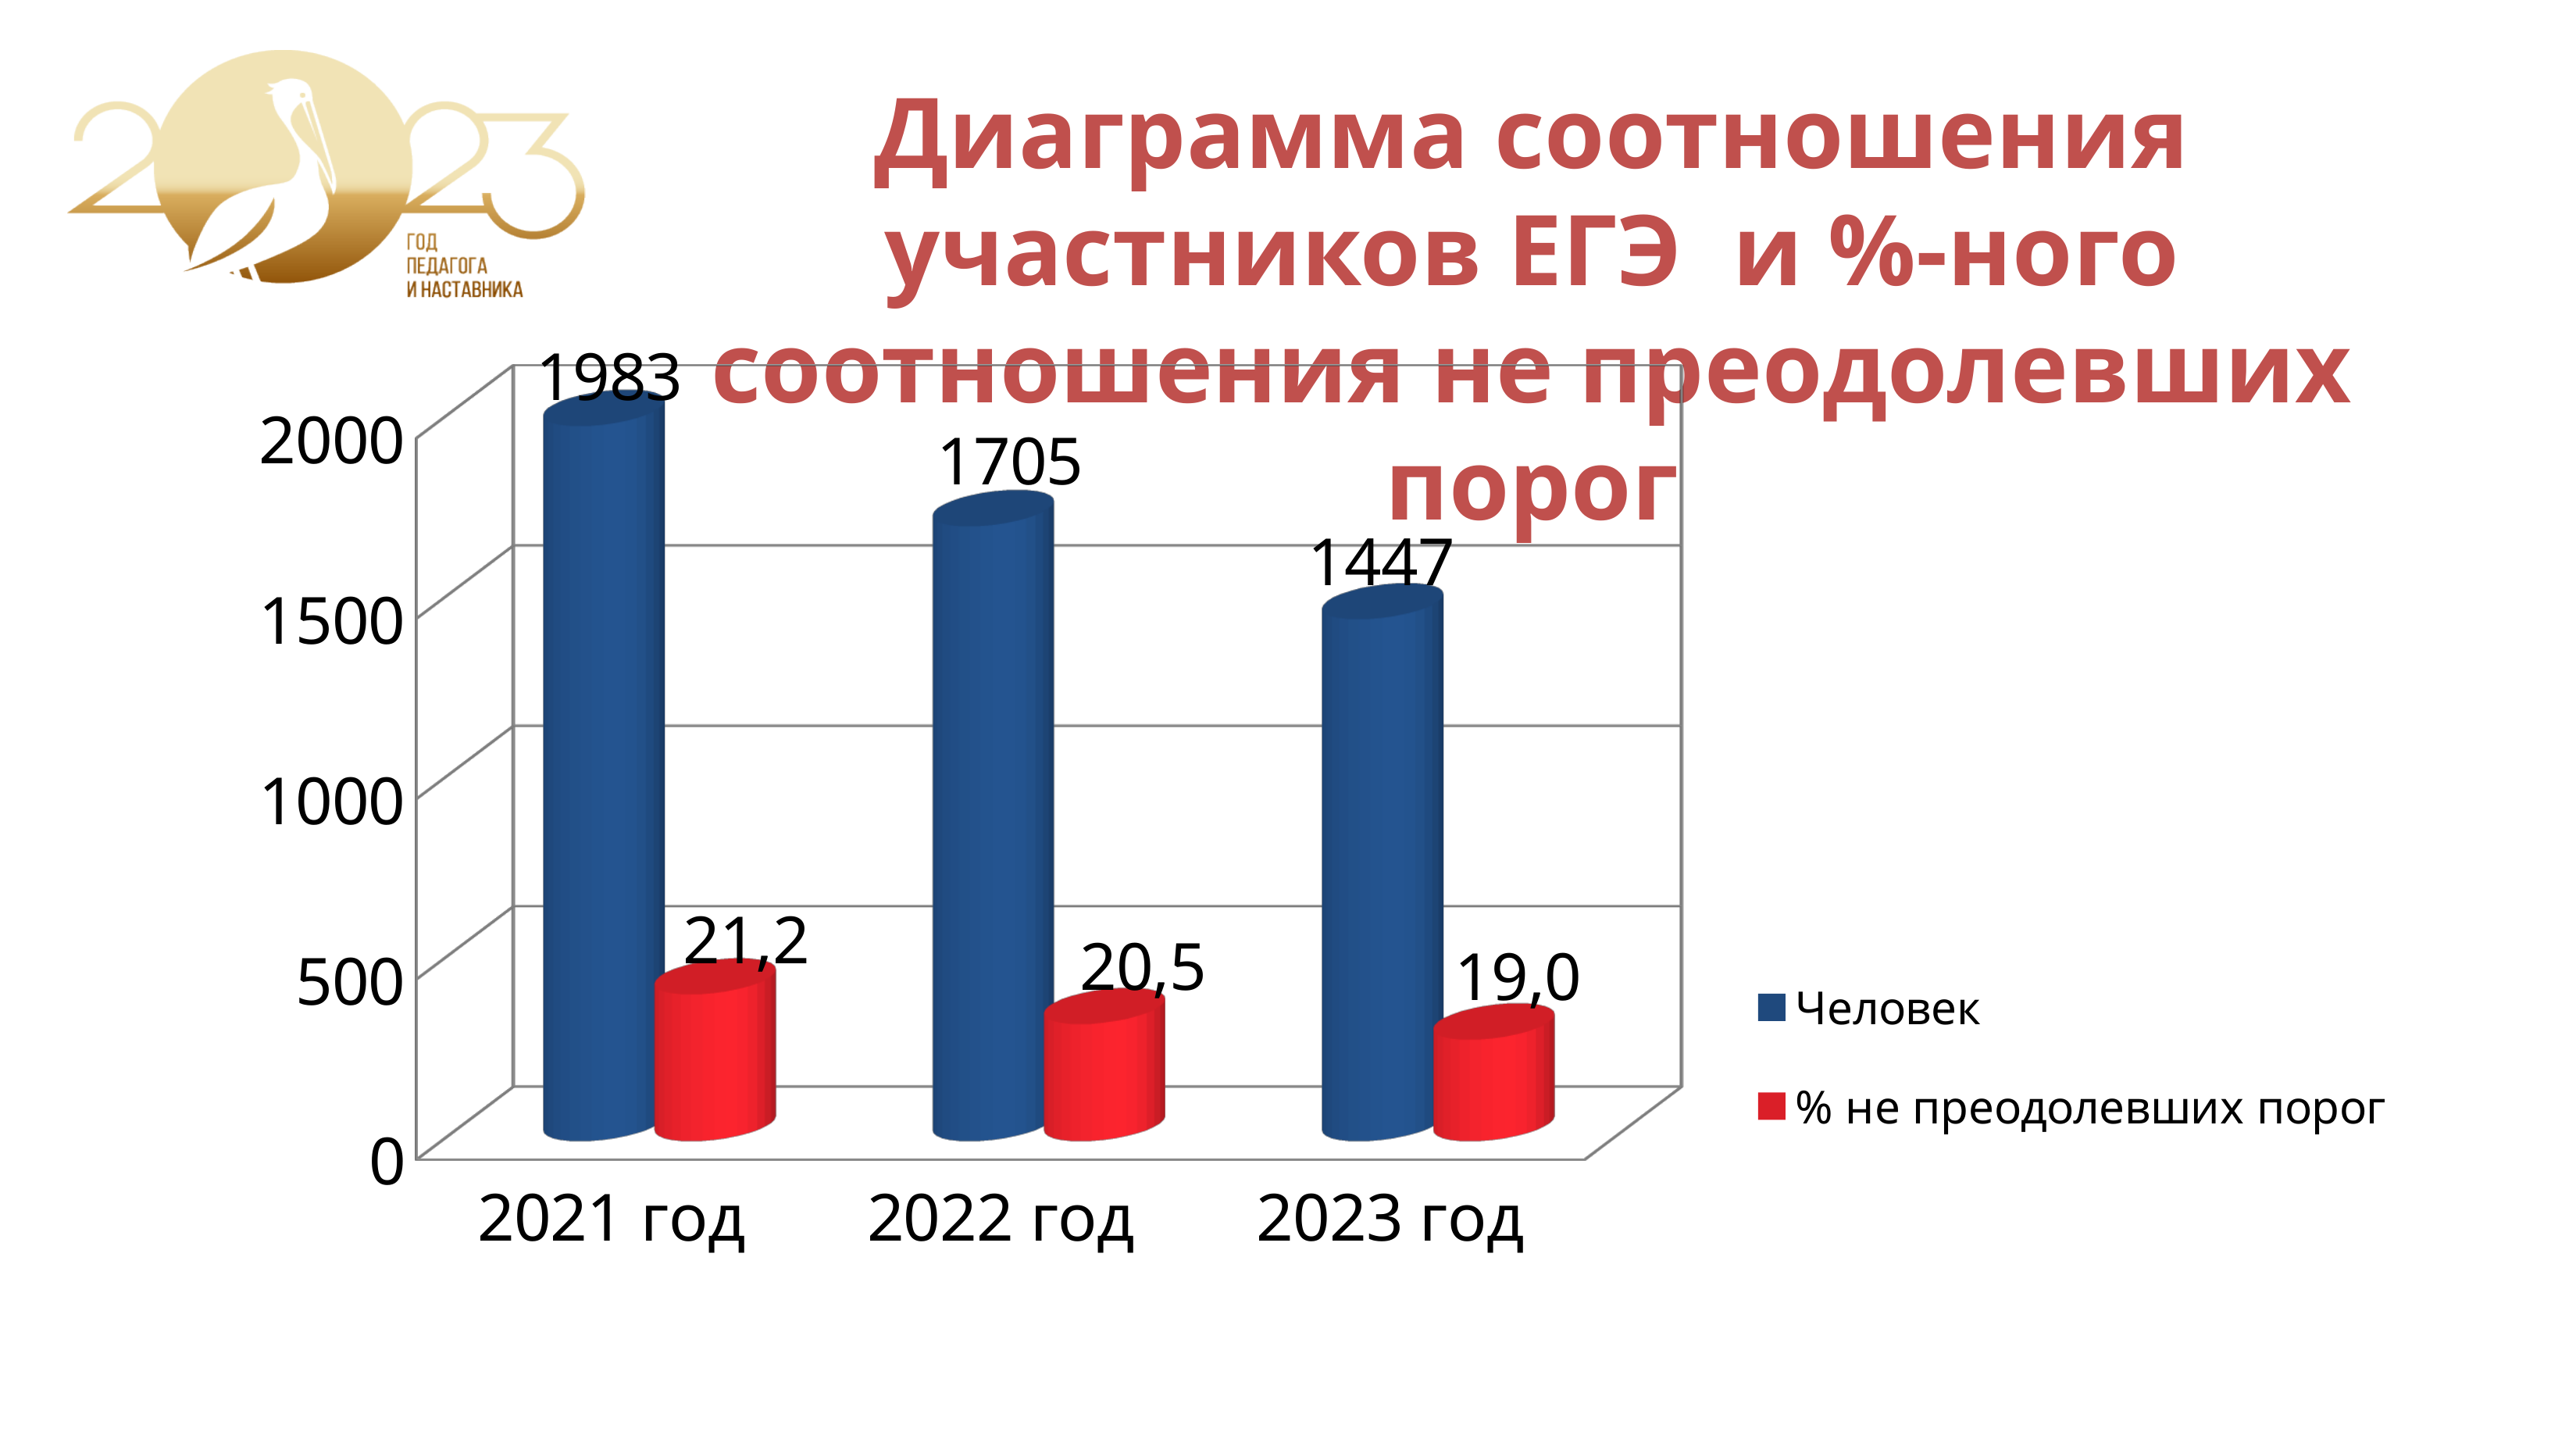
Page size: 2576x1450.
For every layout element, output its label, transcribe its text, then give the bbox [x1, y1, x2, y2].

chart [106, 312, 2470, 1291]
picture [67, 49, 587, 299]
text_box Диаграмма соотношения участников ЕГЭ и %-ного соотношения не преодолевших порог [643, 70, 2421, 310]
